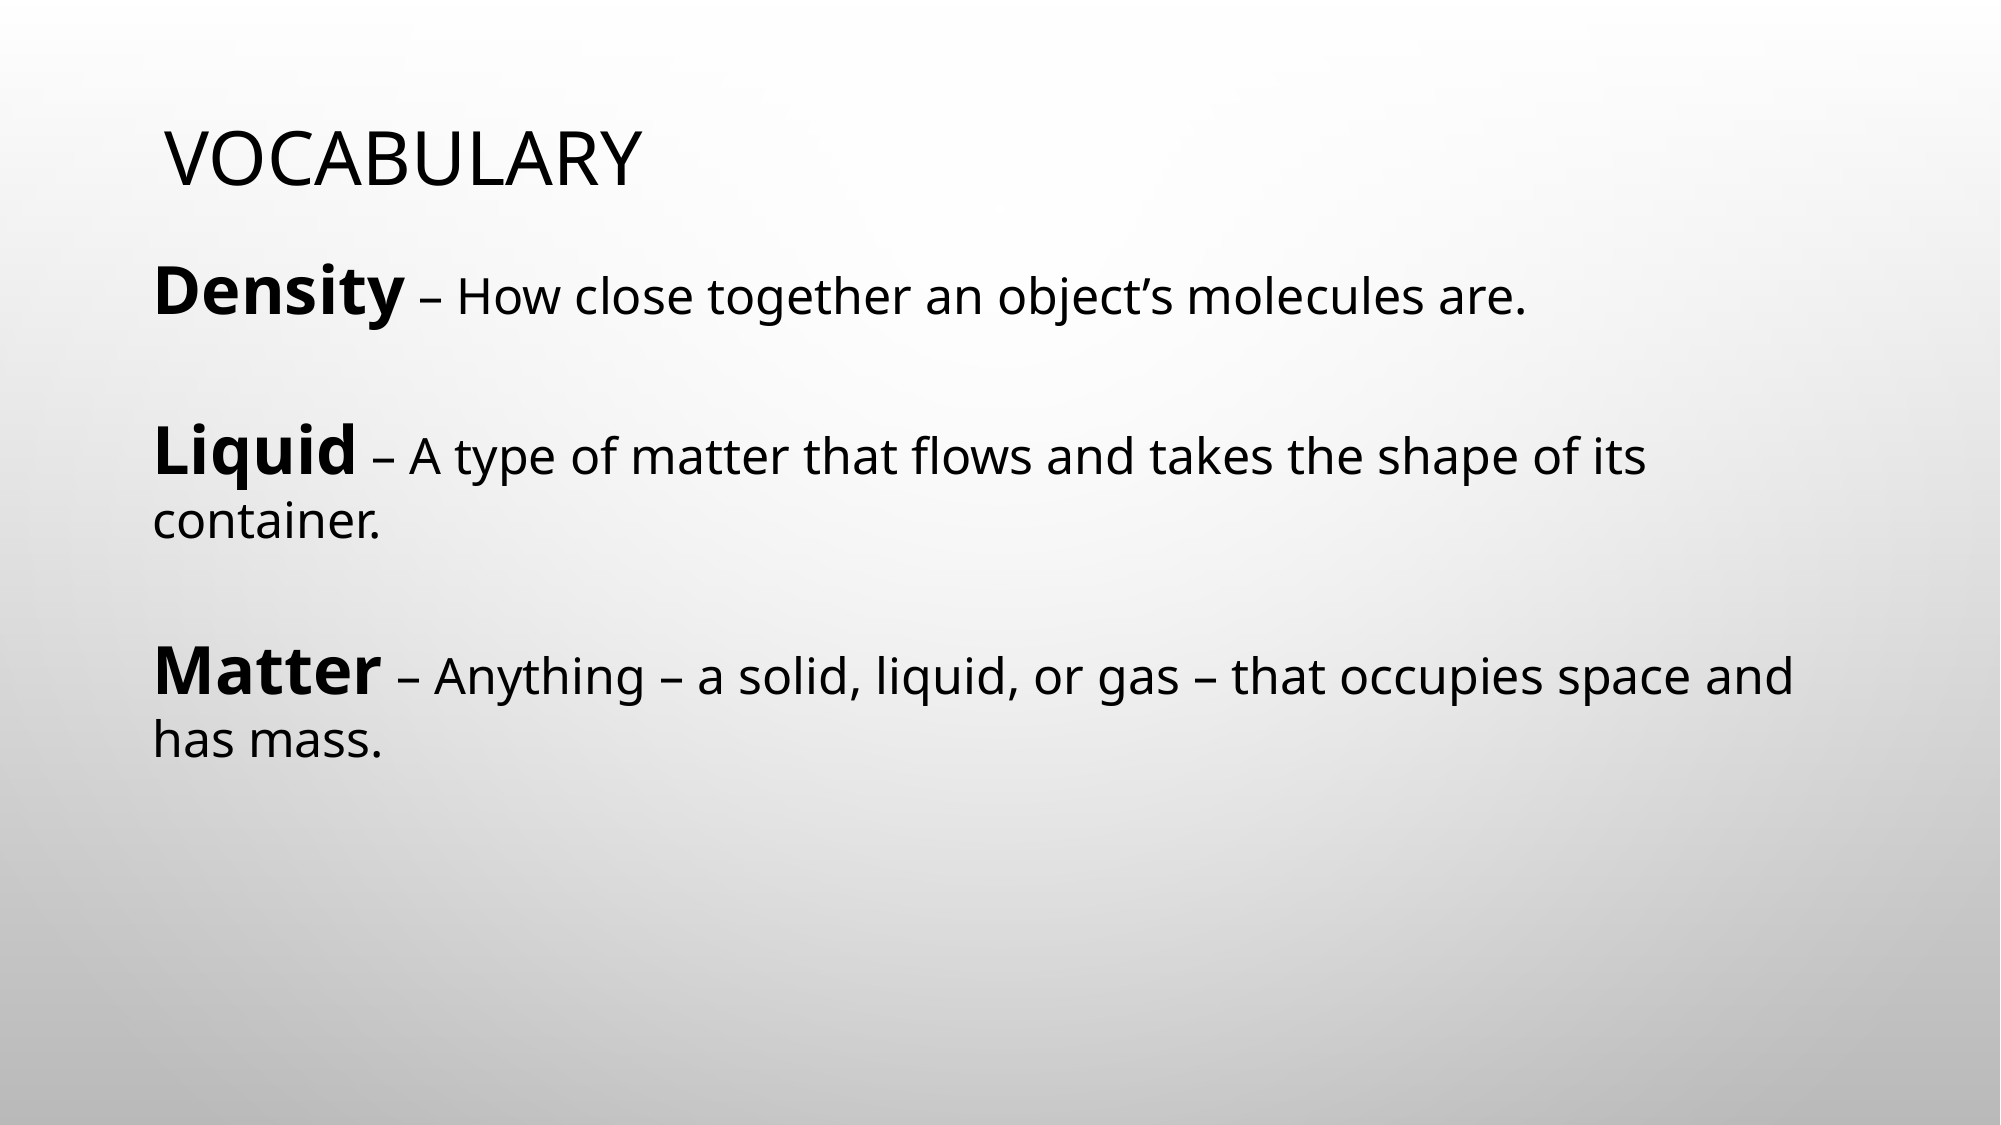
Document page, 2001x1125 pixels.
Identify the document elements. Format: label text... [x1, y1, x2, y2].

picture [0, 0, 2000, 1125]
text_box Density – How close together an object’s molecules are. Liquid – A type of matter that flows and takes the shape of its container. Matter – Anything – a solid, liquid, or gas – that occupies space and has mass. [137, 240, 1850, 776]
title Vocabulary [149, 101, 1851, 221]
